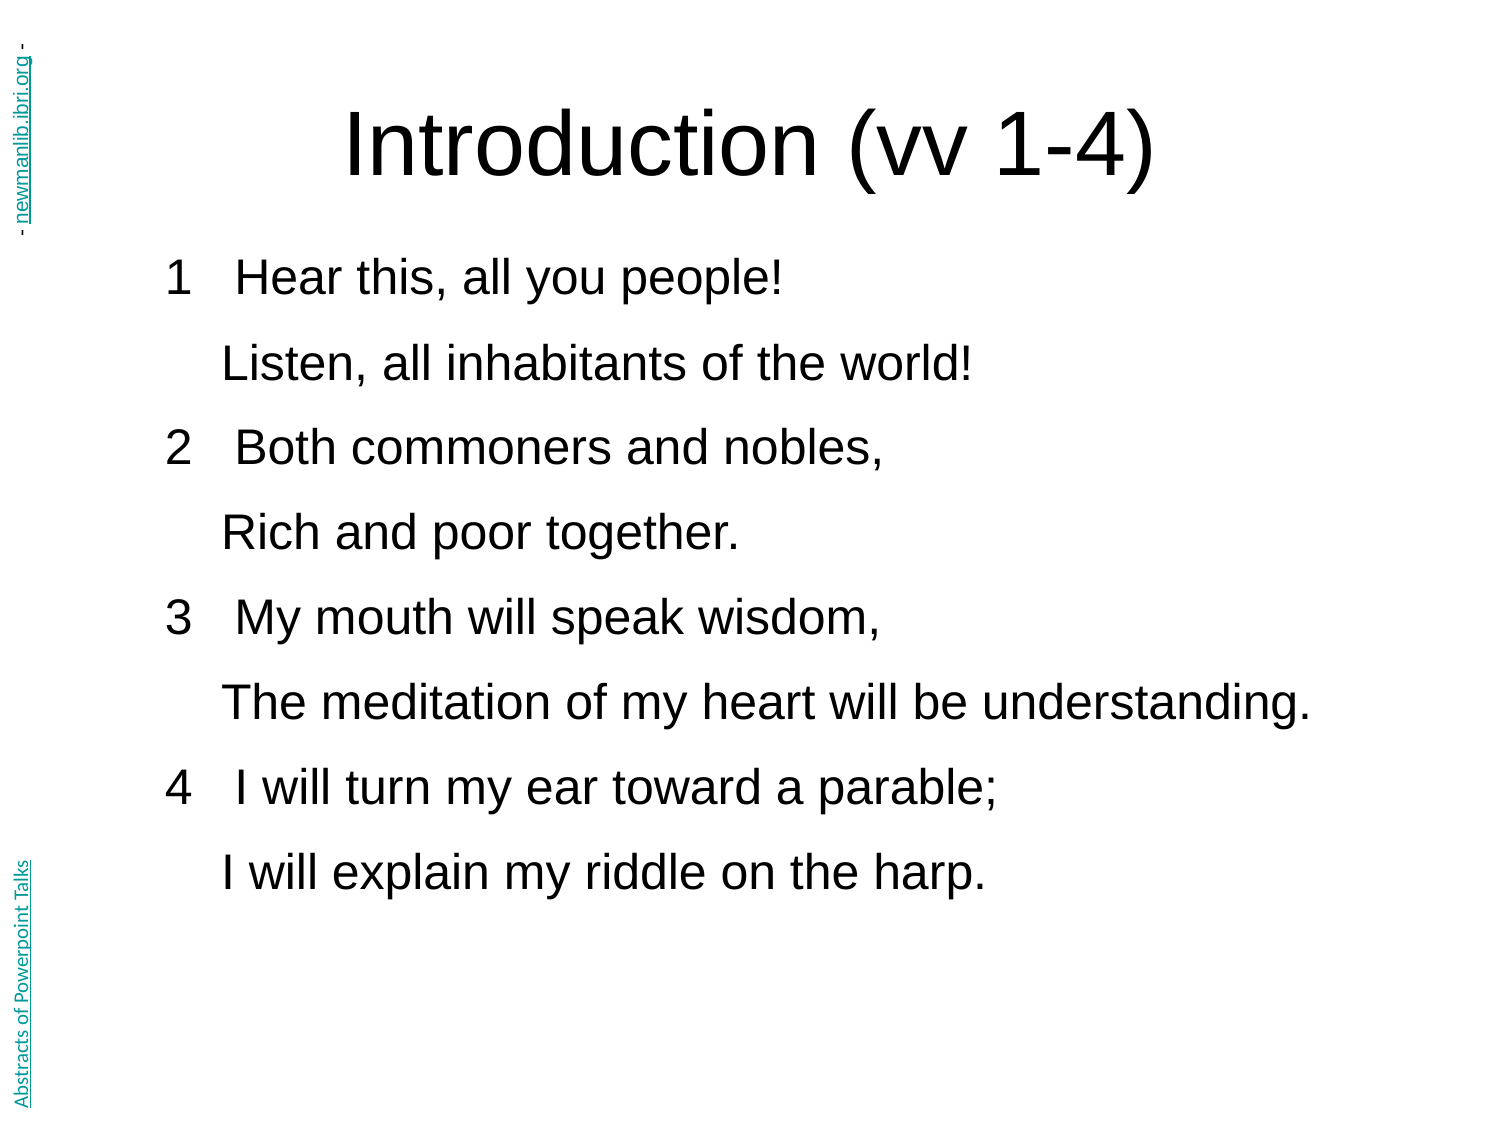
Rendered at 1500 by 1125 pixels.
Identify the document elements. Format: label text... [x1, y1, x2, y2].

title Introduction (vv 1-4) [75, 45, 1425, 233]
text_box - newmanlib.ibri.org - [0, 0, 40, 281]
text_box 1 Hear this, all you people! Listen, all inhabitants of the world! 2 Both commoners and nobles, Rich and poor together. 3 My mouth will speak wisdom, The meditation of my heart will be understanding. 4 I will turn my ear toward a parable; I will explain my riddle on the harp. [149, 237, 1350, 908]
text_box Abstracts of Powerpoint Talks [0, 845, 40, 1124]
